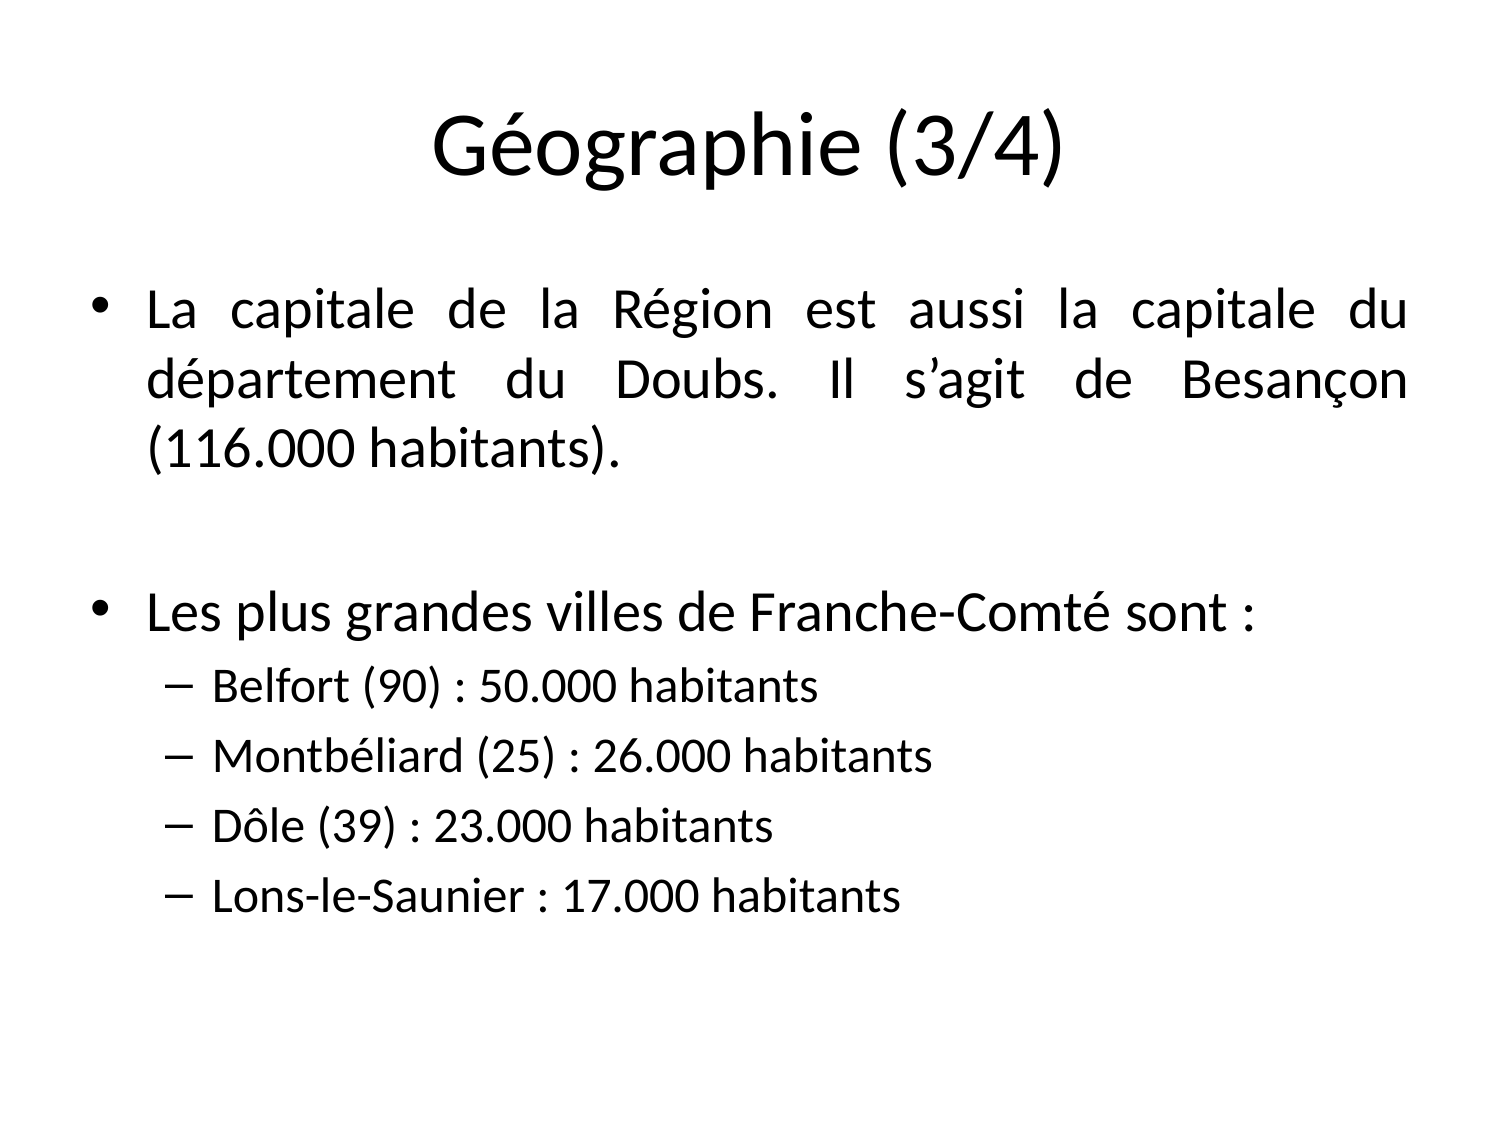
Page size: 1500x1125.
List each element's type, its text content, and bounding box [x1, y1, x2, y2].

list La capitale de la Région est aussi la capitale du département du Doubs. Il s’agit de Besançon (116.000 habitants). Les plus grandes villes de Franche-Comté sont : Belfort (90) : 50.000 habitants Montbéliard (25) : 26.000 habitants Dôle (39) : 23.000 habitants Lons-le-Saunier : 17.000 habitants [75, 262, 1425, 1005]
title Géographie (3/4) [75, 45, 1425, 233]
